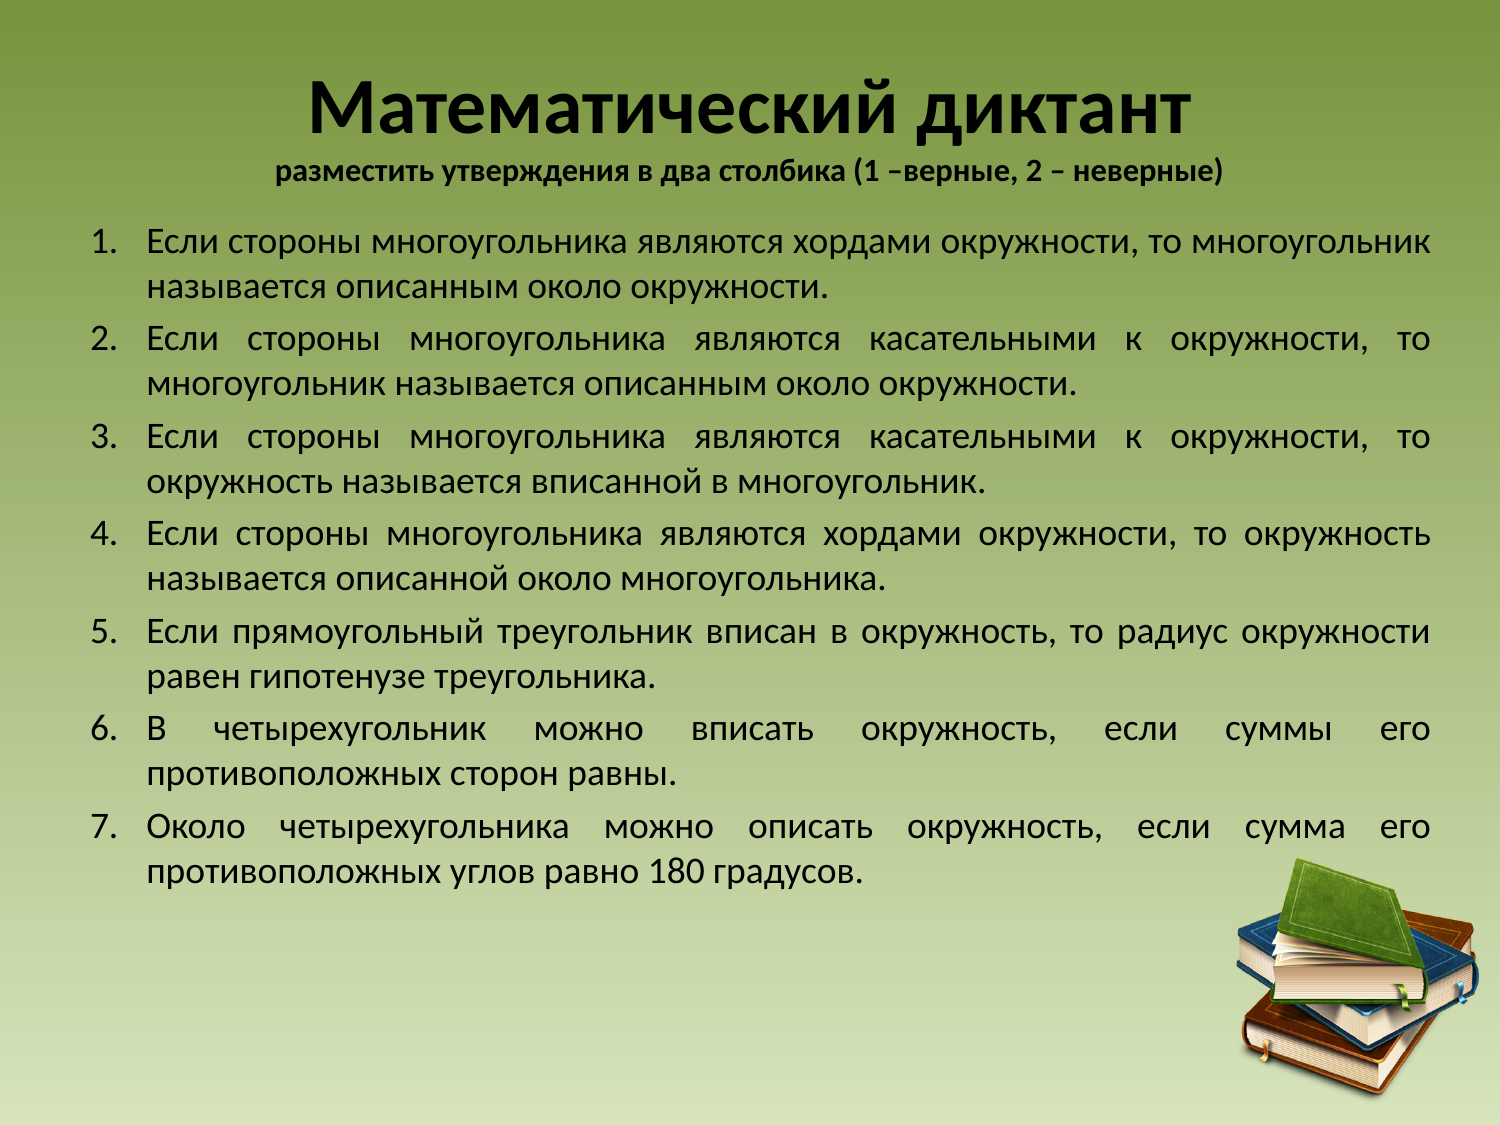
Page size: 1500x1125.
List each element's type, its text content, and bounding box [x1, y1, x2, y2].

title Математический диктант разместить утверждения в два столбика (1 –верные, 2 – неверные) [75, 45, 1425, 197]
picture [1234, 857, 1481, 1105]
list Если стороны многоугольника являются хордами окружности, то многоугольник называется описанным около окружности. Если стороны многоугольника являются касательными к окружности, то многоугольник называется описанным около окружности. Если стороны многоугольника являются касательными к окружности, то окружность называется вписанной в многоугольник. Если стороны многоугольника являются хордами окружности, то окружность называется описанной около многоугольника. Если прямоугольный треугольник вписан в окружность, то радиус окружности равен гипотенузе треугольника. В четырехугольник можно вписать окружность, если суммы его противоположных сторон равны. Около четырехугольника можно описать окружность, если сумма его противоположных углов равно 180 градусов. [75, 208, 1447, 929]
